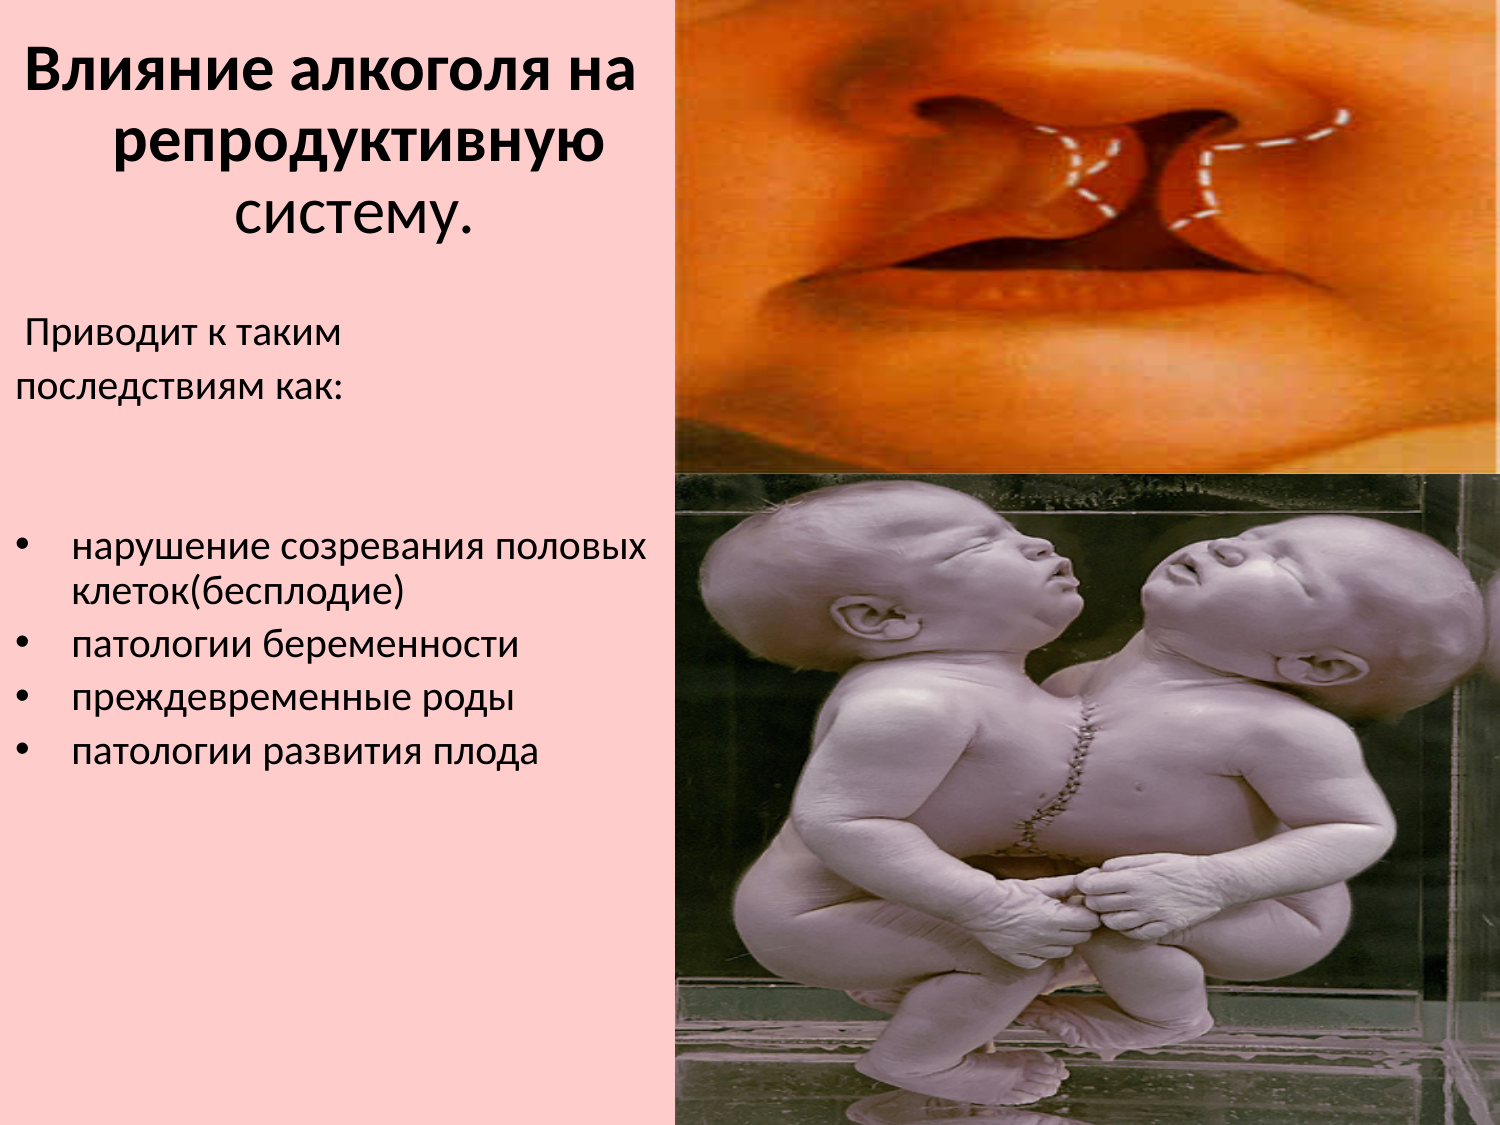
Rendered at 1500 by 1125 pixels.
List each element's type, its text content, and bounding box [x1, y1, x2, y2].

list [674, 0, 1500, 474]
list Влияние алкоголя на репродуктивную систему. Приводит к таким последствиям как: нарушение созревания половых клеток(бесплодие) патологии беременности преждевременные роды патологии развития плода [0, 24, 663, 1005]
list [674, 474, 1500, 1125]
